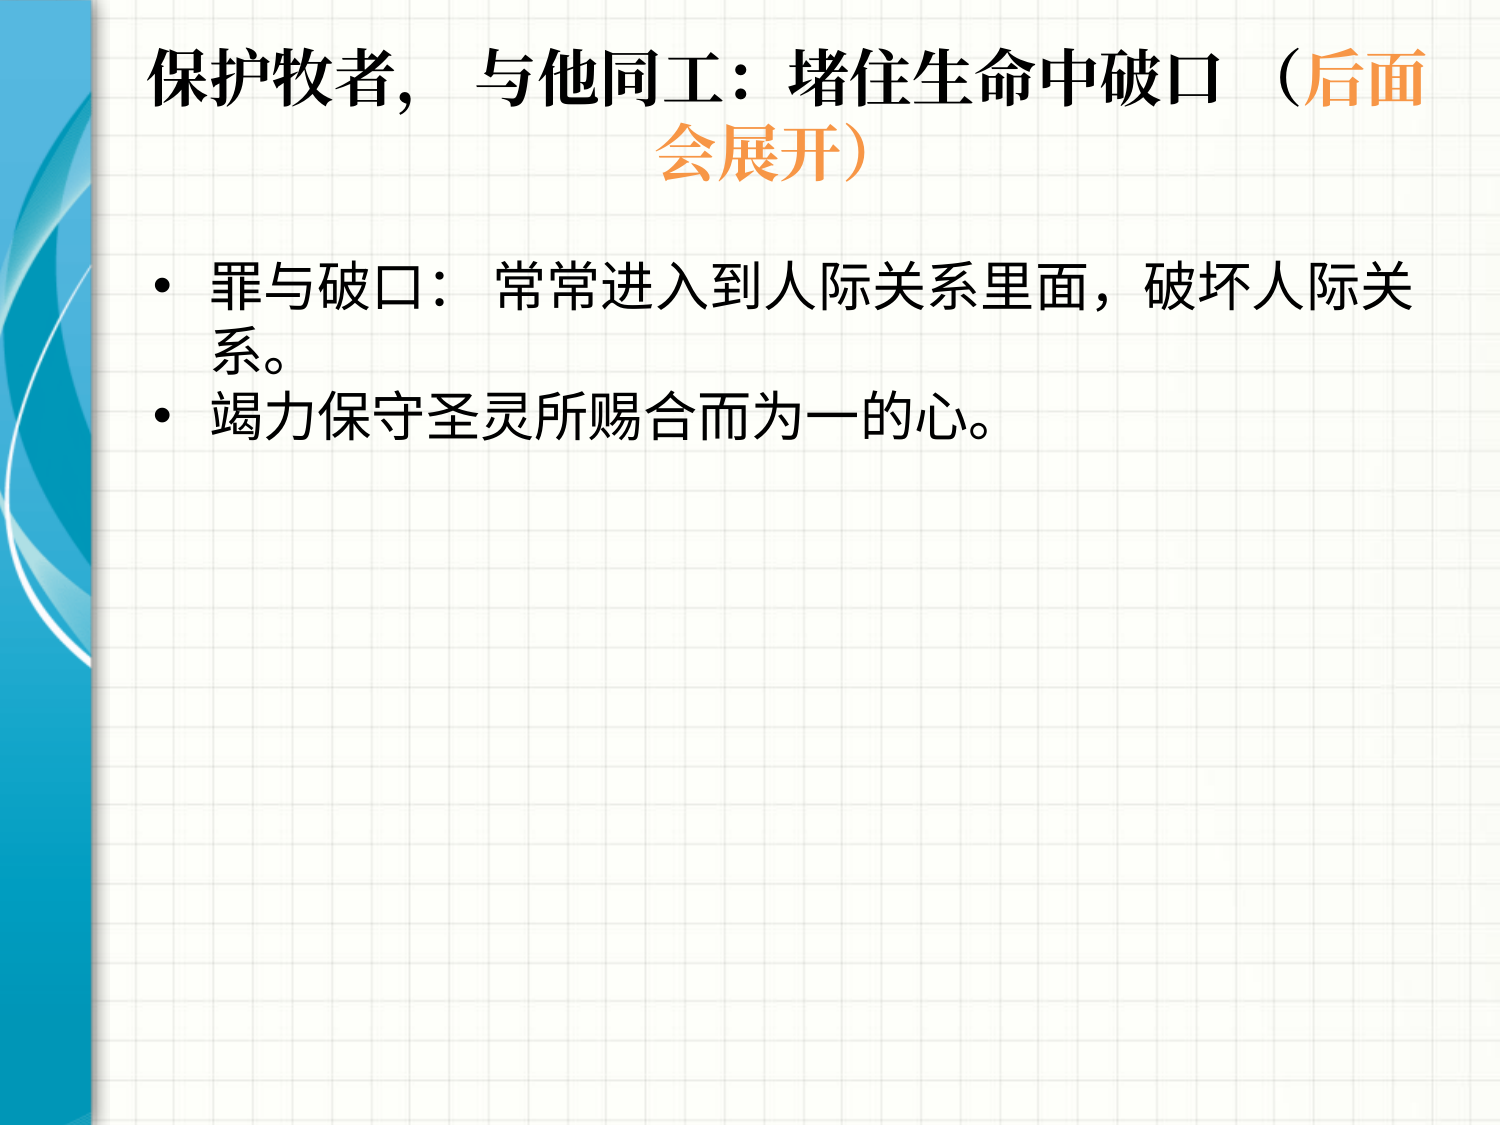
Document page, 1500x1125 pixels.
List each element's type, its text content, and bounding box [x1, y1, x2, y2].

title 保护牧者， 与他同工：堵住生命中破口 （后面会展开） [124, 43, 1451, 185]
list 罪与破口： 常常进入到人际关系里面，破坏人际关系。 竭力保守圣灵所赐合而为一的心。 [137, 244, 1451, 1036]
picture [0, 0, 1500, 1125]
